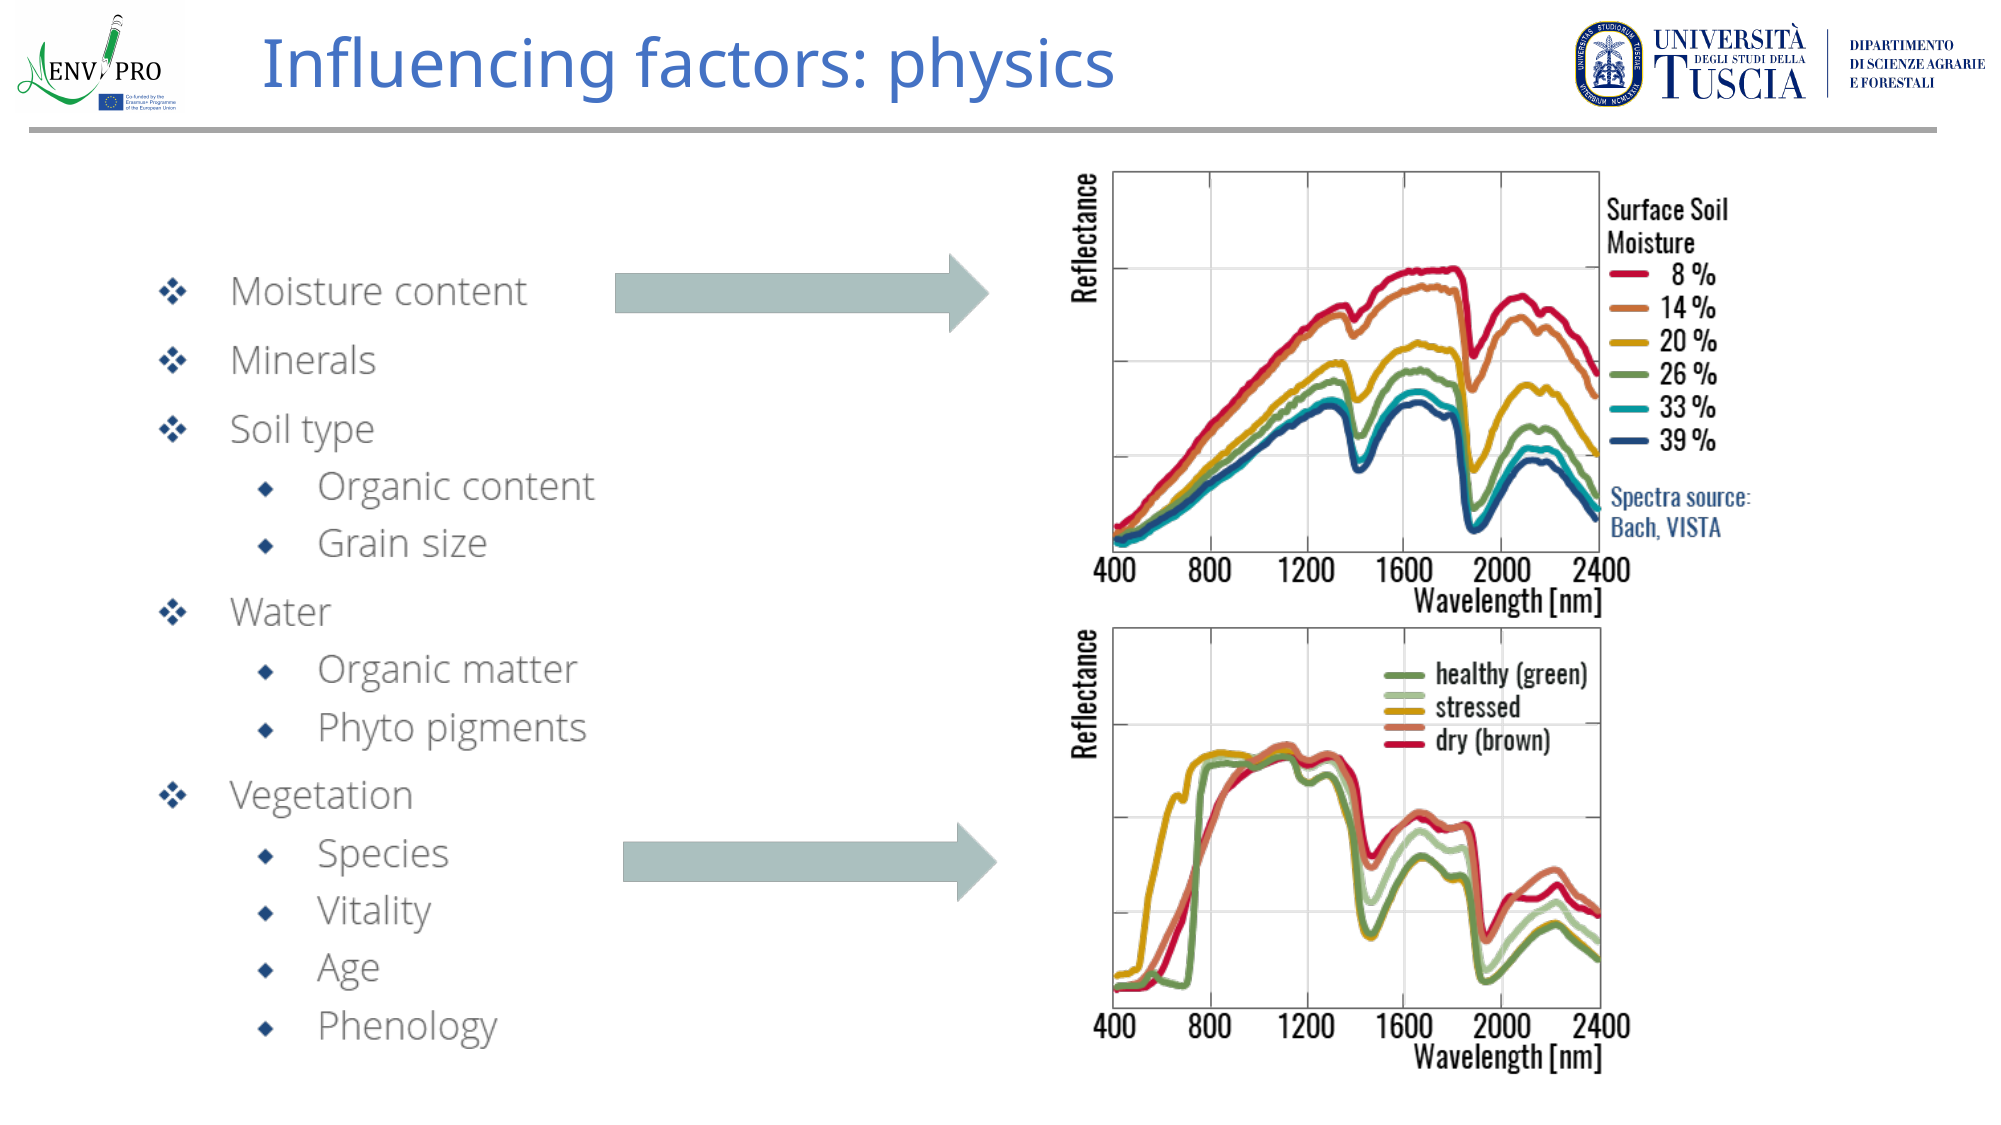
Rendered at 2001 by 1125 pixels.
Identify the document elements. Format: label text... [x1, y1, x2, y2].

text_box Influencing factors: physics [262, 31, 1433, 101]
picture [15, 0, 185, 113]
picture [133, 154, 1893, 1094]
picture [1575, 21, 1985, 107]
